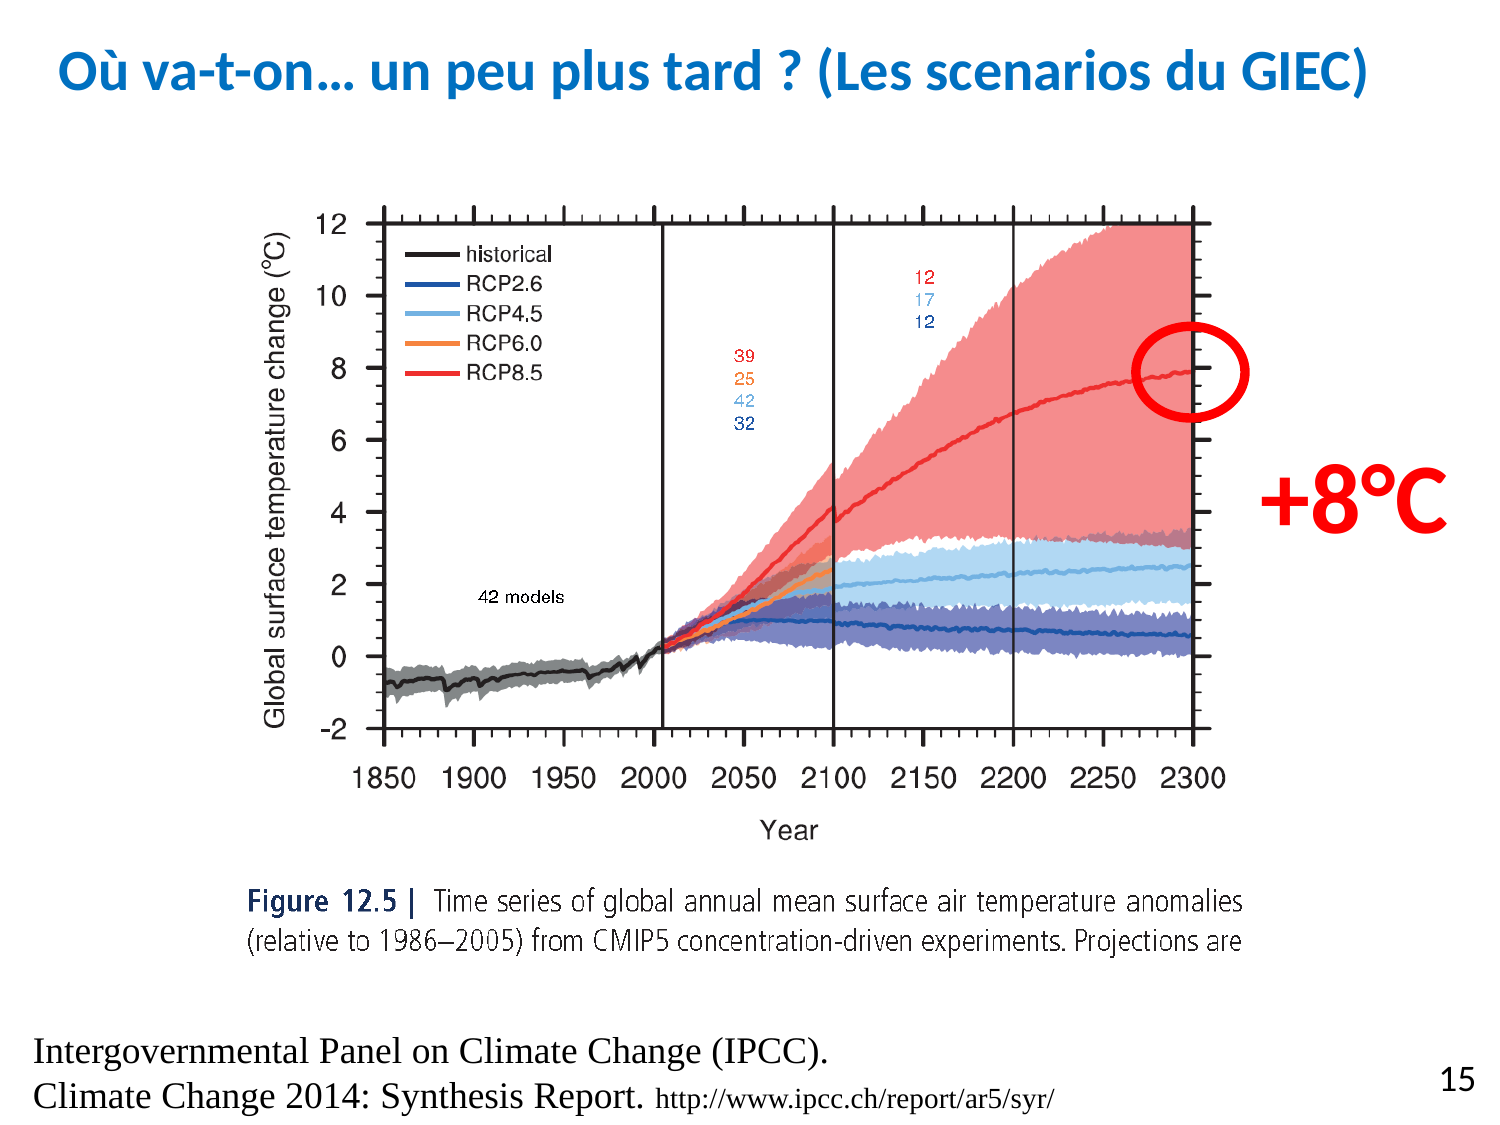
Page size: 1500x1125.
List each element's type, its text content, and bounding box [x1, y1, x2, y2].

text_box Intergovernmental Panel on Climate Change (IPCC). Climate Change 2014: Synthesis Report. http://www.ipcc.ch/report/ar5/syr/ [18, 1018, 1500, 1124]
text_box +8°C [1273, 425, 1464, 561]
picture [226, 159, 1273, 966]
text_box 15 [1423, 1046, 1492, 1107]
text_box Où va-t-on… un peu plus tard ? (Les scenarios du GIEC) [44, 24, 1386, 110]
